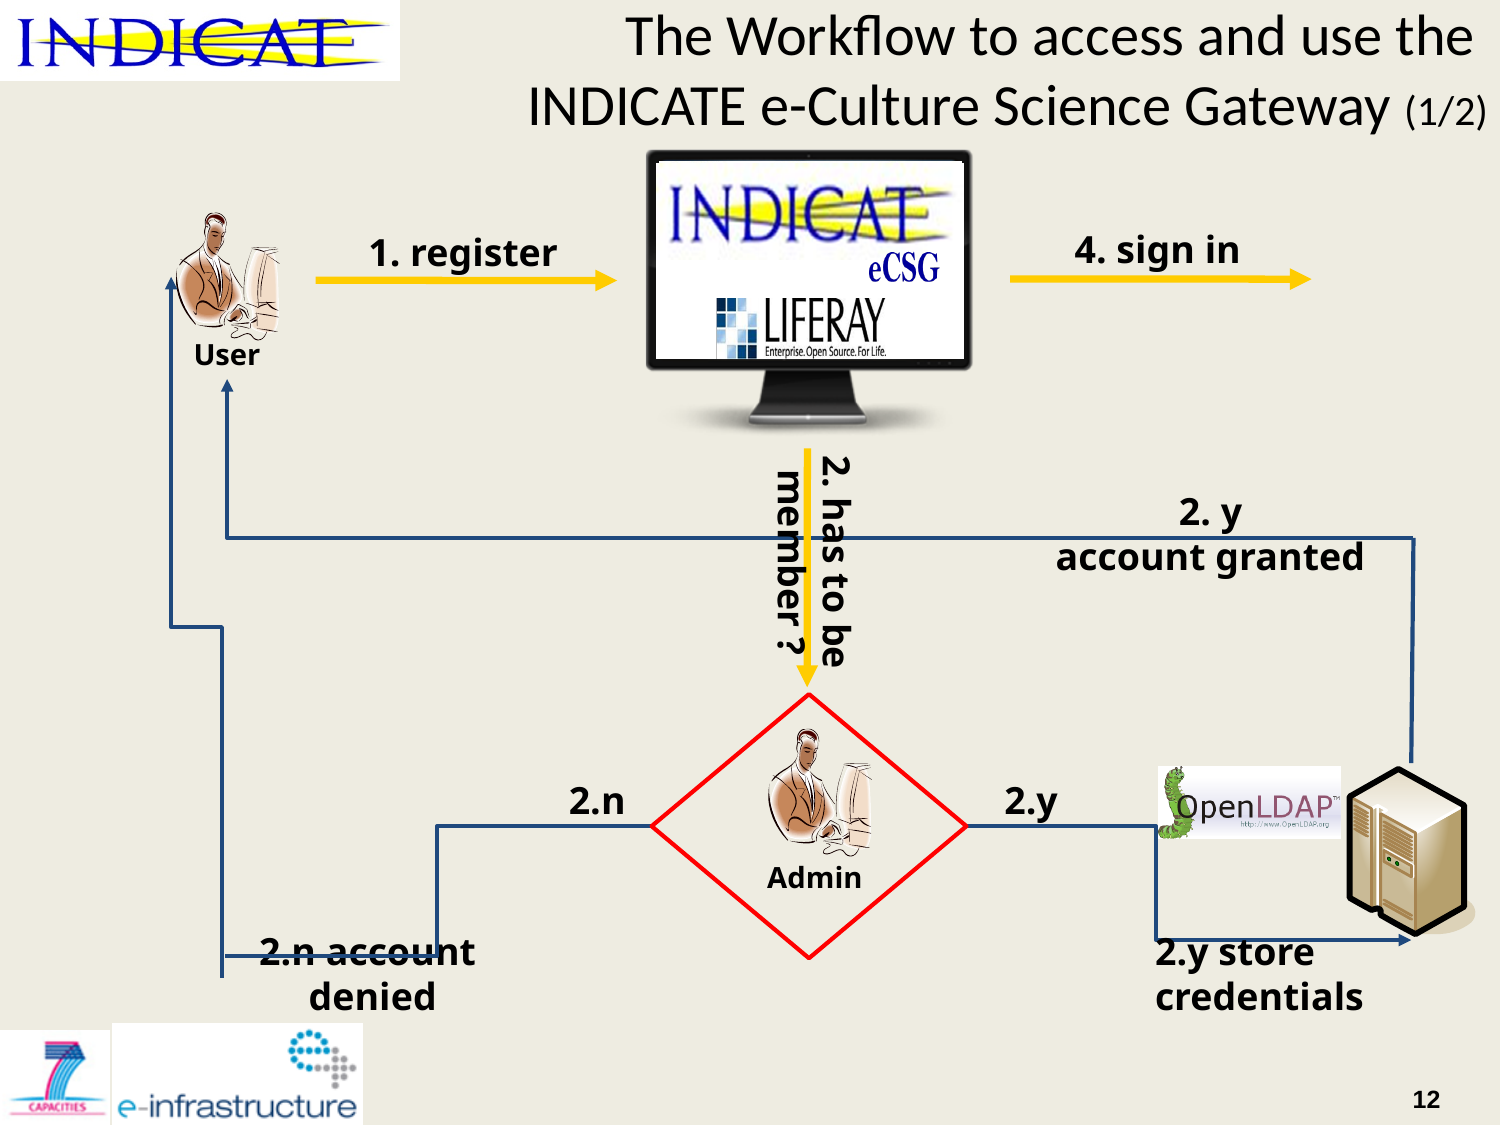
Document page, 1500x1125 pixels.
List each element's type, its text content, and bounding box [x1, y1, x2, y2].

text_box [226, 379, 1414, 764]
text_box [0, 601, 548, 653]
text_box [161, 211, 293, 380]
text_box 2.y [971, 773, 1152, 824]
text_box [224, 825, 646, 957]
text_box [1157, 762, 1480, 941]
text_box 2.n [396, 773, 646, 824]
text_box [642, 123, 976, 453]
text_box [651, 693, 967, 959]
title The Workflow to access and use the INDICATE e-Culture Science Gateway (1/2) [114, 0, 1500, 161]
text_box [956, 218, 1359, 280]
slide_number 12 [1397, 1076, 1475, 1125]
picture [0, 0, 114, 81]
text_box 2.y store credentials [1058, 949, 1461, 1026]
picture [112, 1023, 363, 1125]
text_box 2.n account denied [184, 919, 561, 1026]
picture [0, 1030, 110, 1125]
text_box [296, 221, 637, 329]
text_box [971, 825, 1412, 941]
